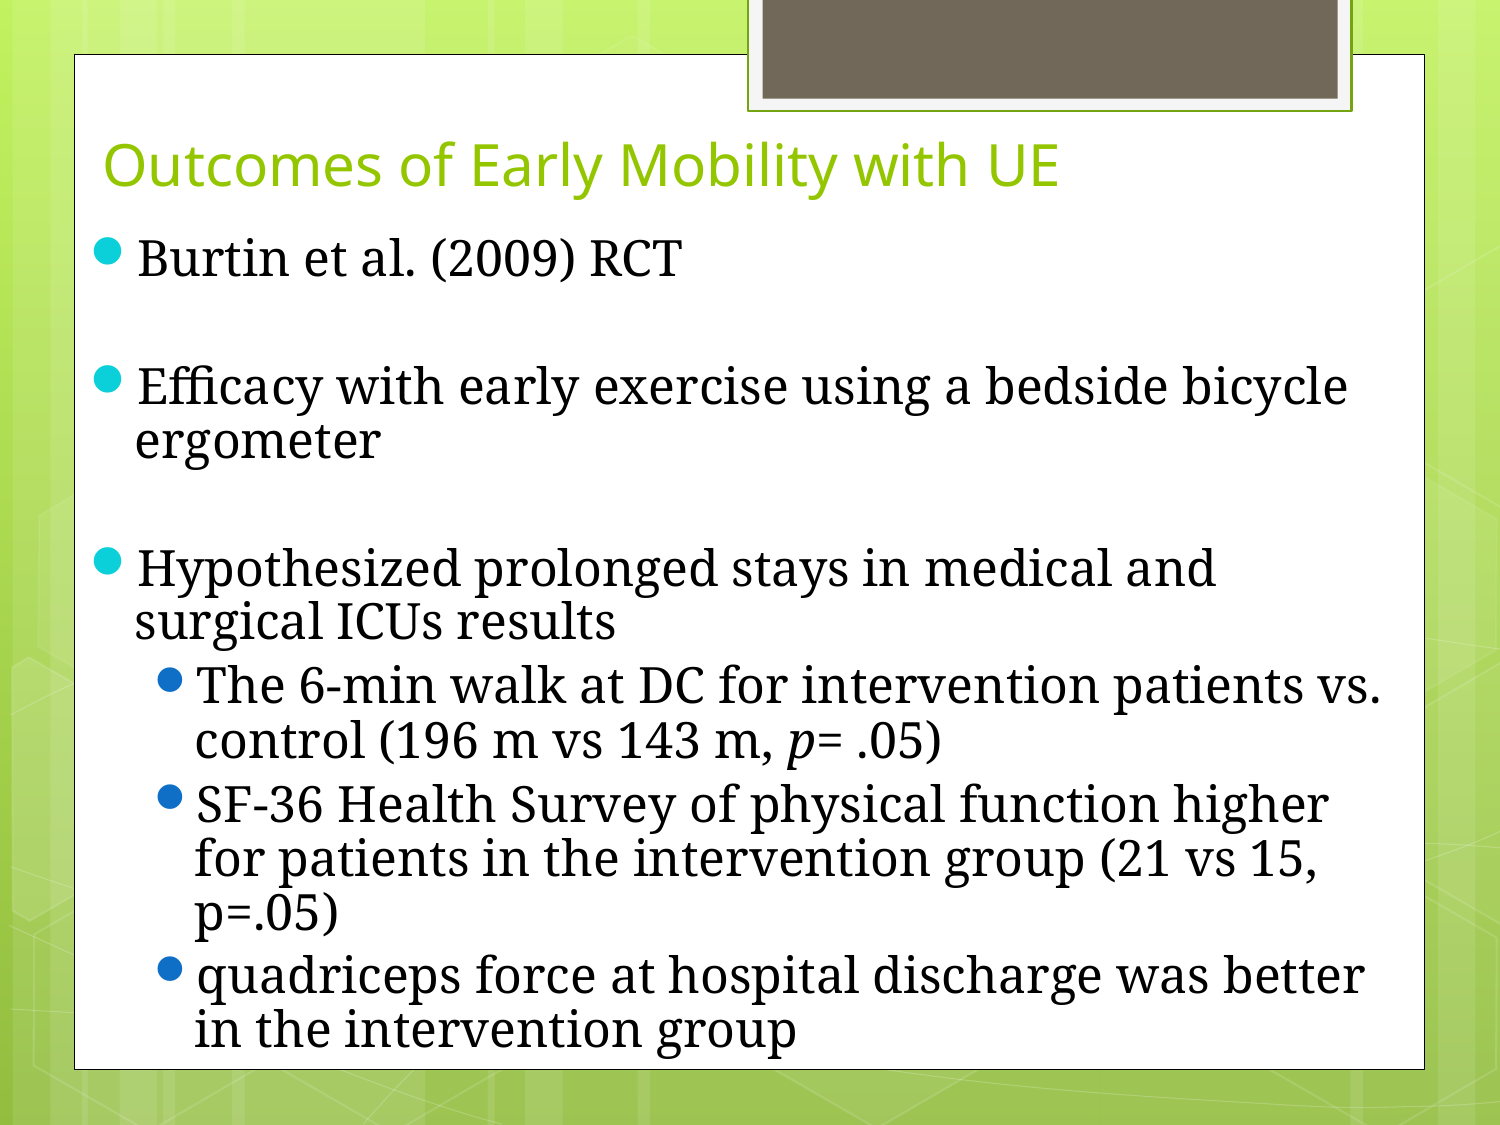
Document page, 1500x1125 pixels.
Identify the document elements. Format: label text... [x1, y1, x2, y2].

title Outcomes of Early Mobility with UE [87, 87, 1240, 207]
text_box Burtin et al. (2009) RCT Efficacy with early exercise using a bedside bicycle ergometer Hypothesized prolonged stays in medical and surgical ICUs results The 6-min walk at DC for intervention patients vs. control (196 m vs 143 m, p= .05) SF-36 Health Survey of physical function higher for patients in the intervention group (21 vs 15, p=.05) quadriceps force at hospital discharge was better in the intervention group [74, 225, 1413, 1067]
